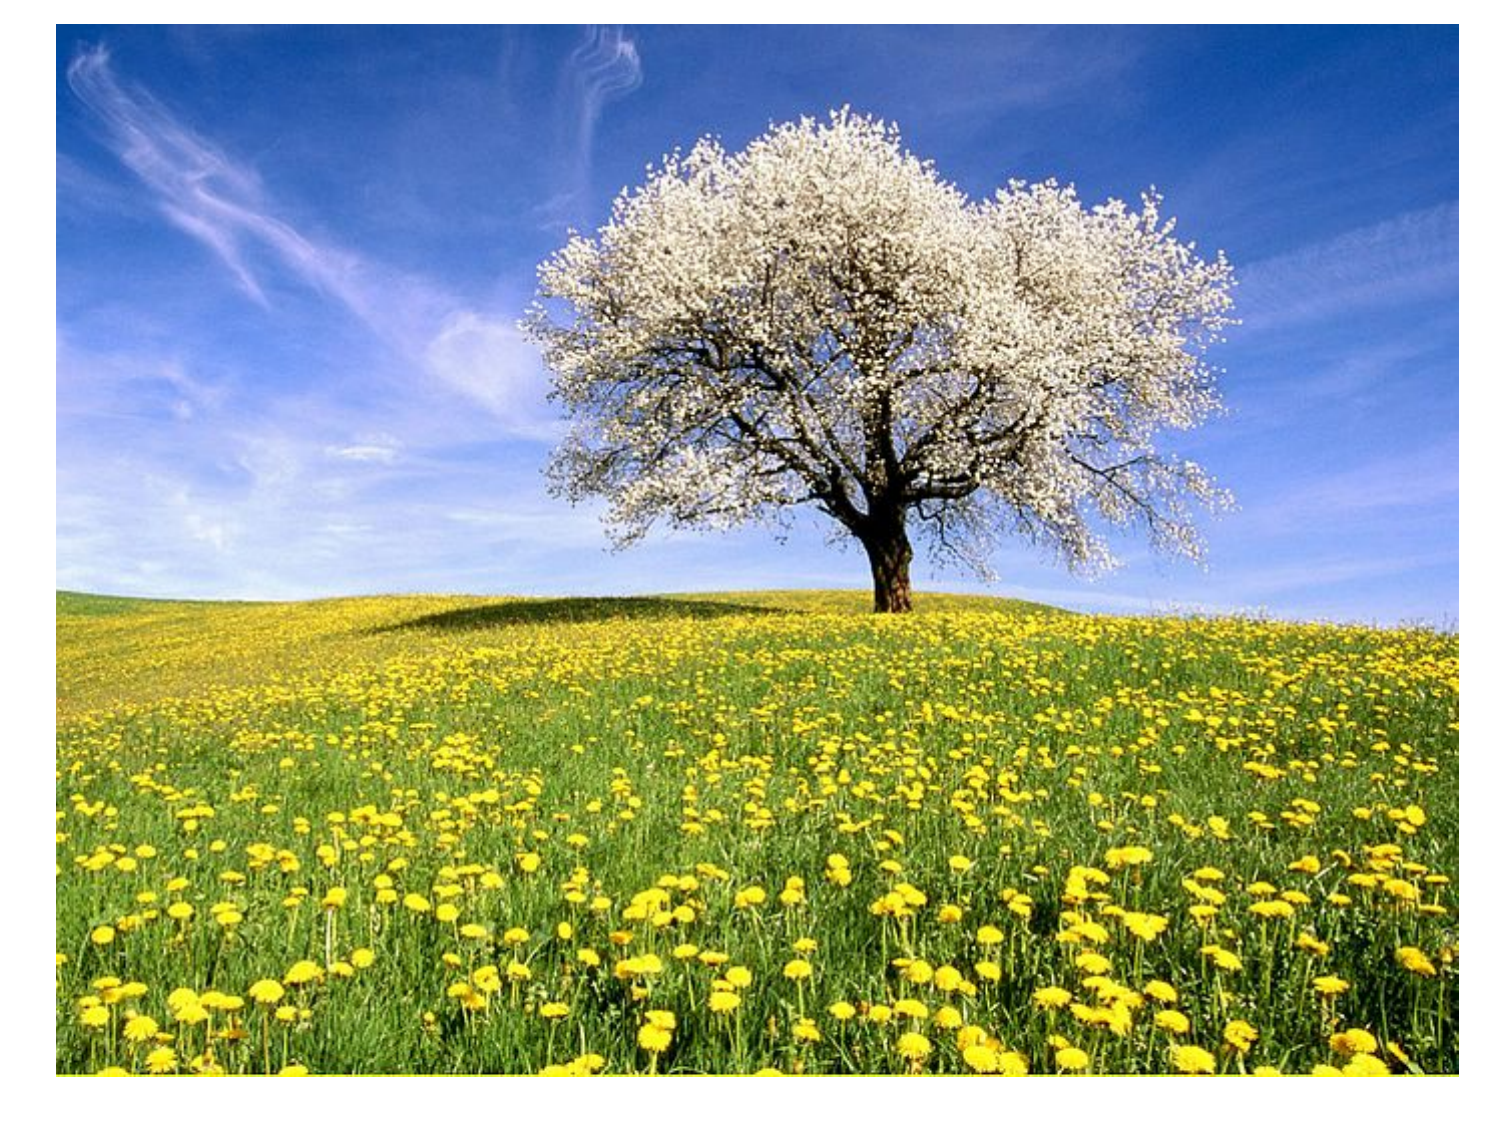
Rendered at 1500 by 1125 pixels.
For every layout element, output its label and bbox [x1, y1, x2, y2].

picture [56, 24, 1459, 1077]
